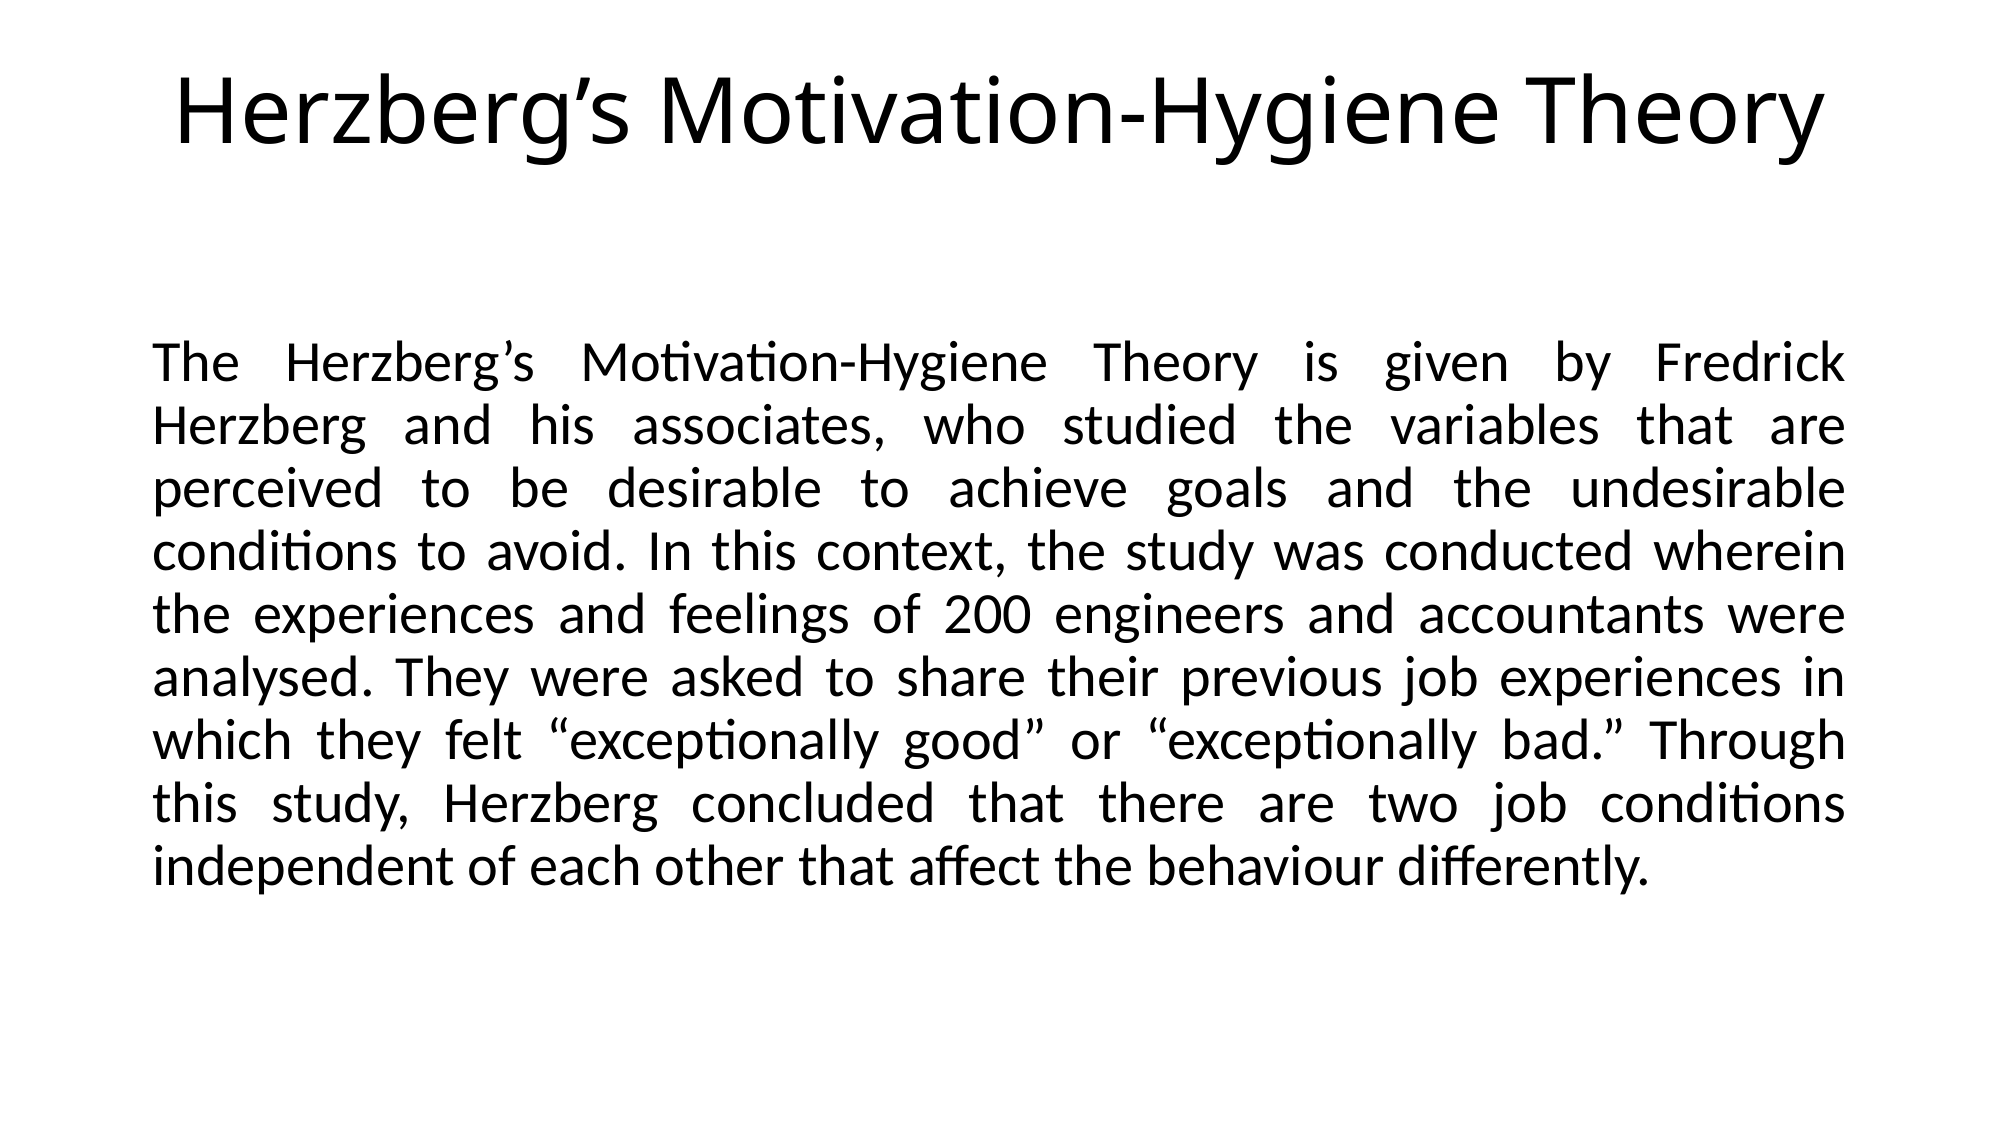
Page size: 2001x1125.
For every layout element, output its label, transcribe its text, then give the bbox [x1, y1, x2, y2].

list The Herzberg’s Motivation-Hygiene Theory is given by Fredrick Herzberg and his associates, who studied the variables that are perceived to be desirable to achieve goals and the undesirable conditions to avoid. In this context, the study was conducted wherein the experiences and feelings of 200 engineers and accountants were analysed. They were asked to share their previous job experiences in which they felt “exceptionally good” or “exceptionally bad.” Through this study, Herzberg concluded that there are two job conditions independent of each other that affect the behaviour differently. [137, 299, 1863, 1014]
title Herzberg’s Motivation-Hygiene Theory [137, 59, 1863, 278]
